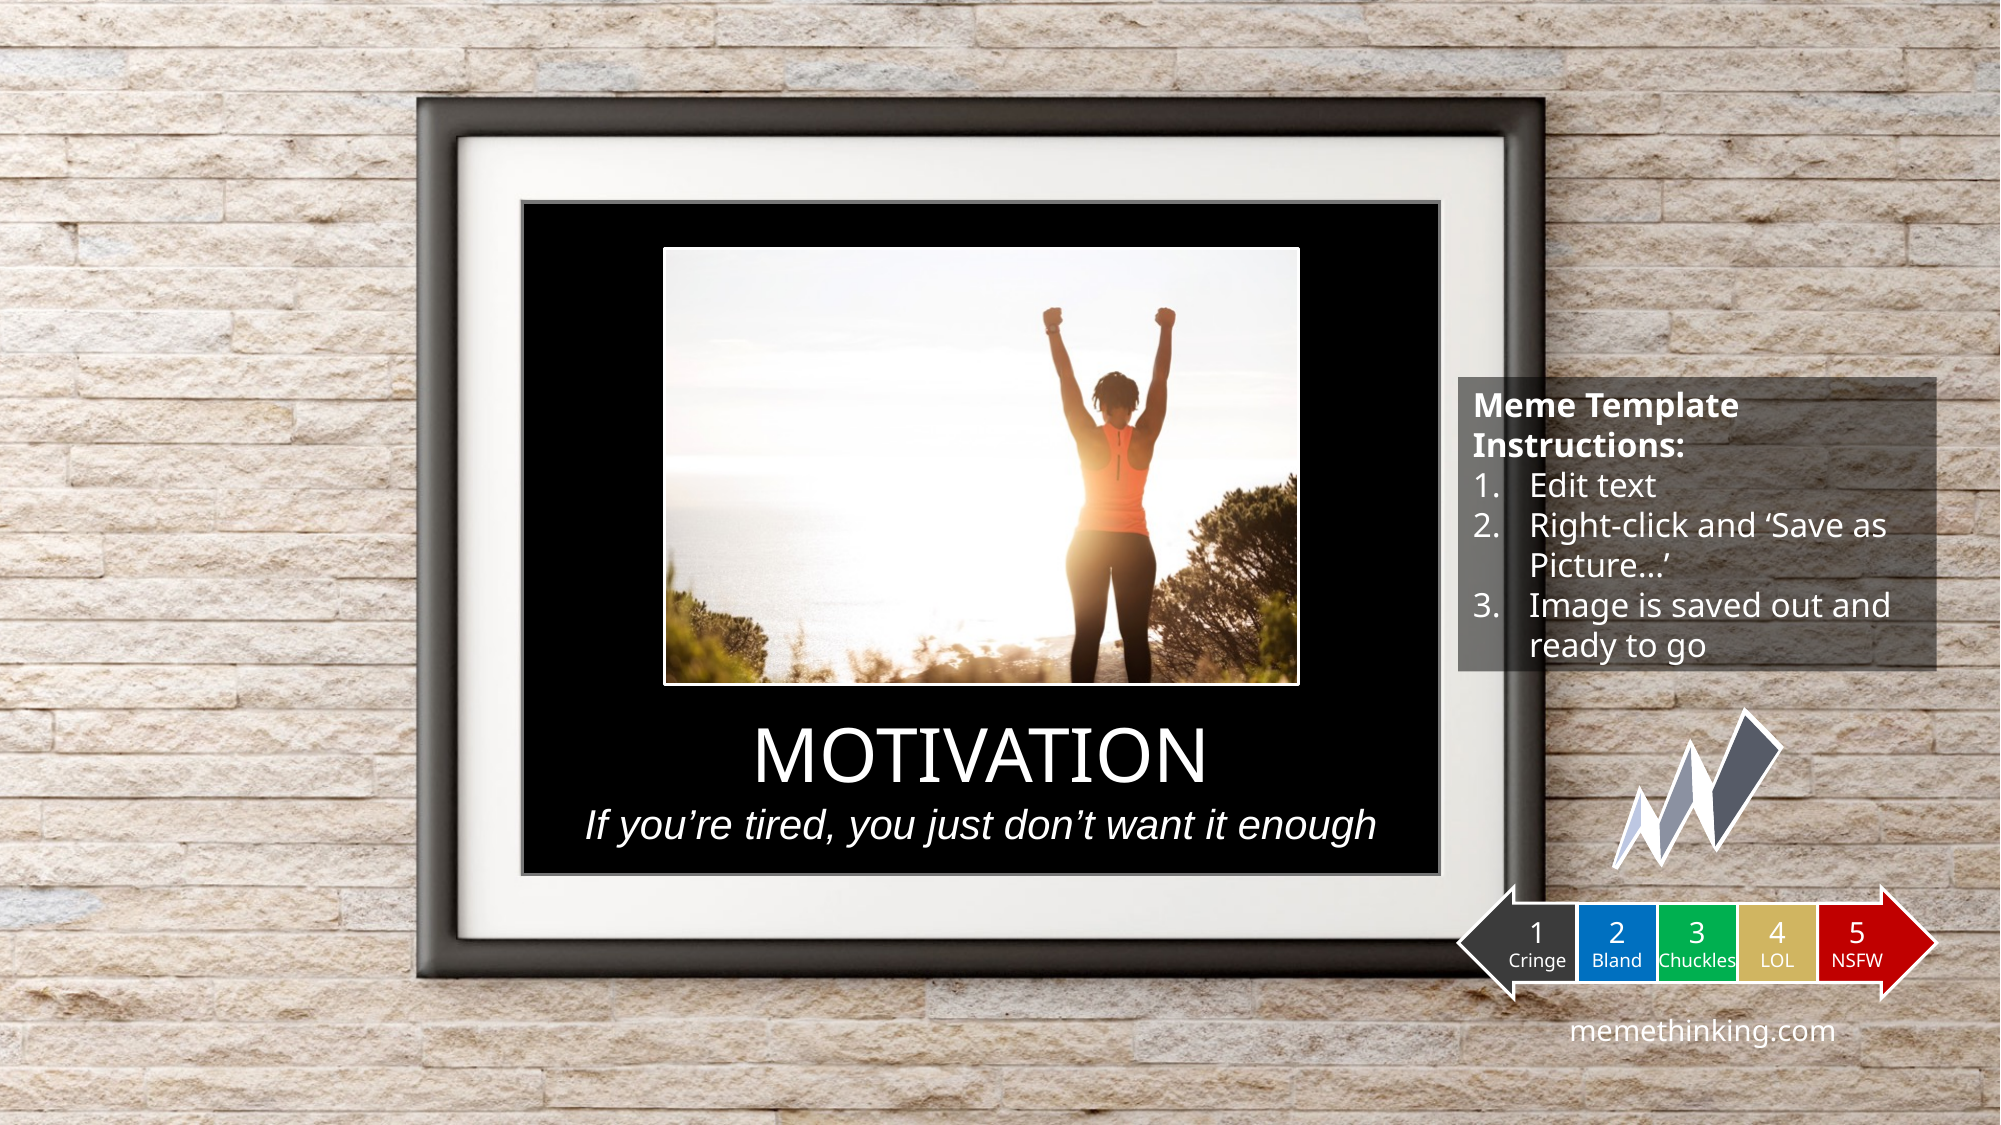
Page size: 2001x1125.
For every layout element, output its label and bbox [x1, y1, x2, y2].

text_box [0, 0, 2000, 1125]
text_box [1457, 703, 1938, 1057]
